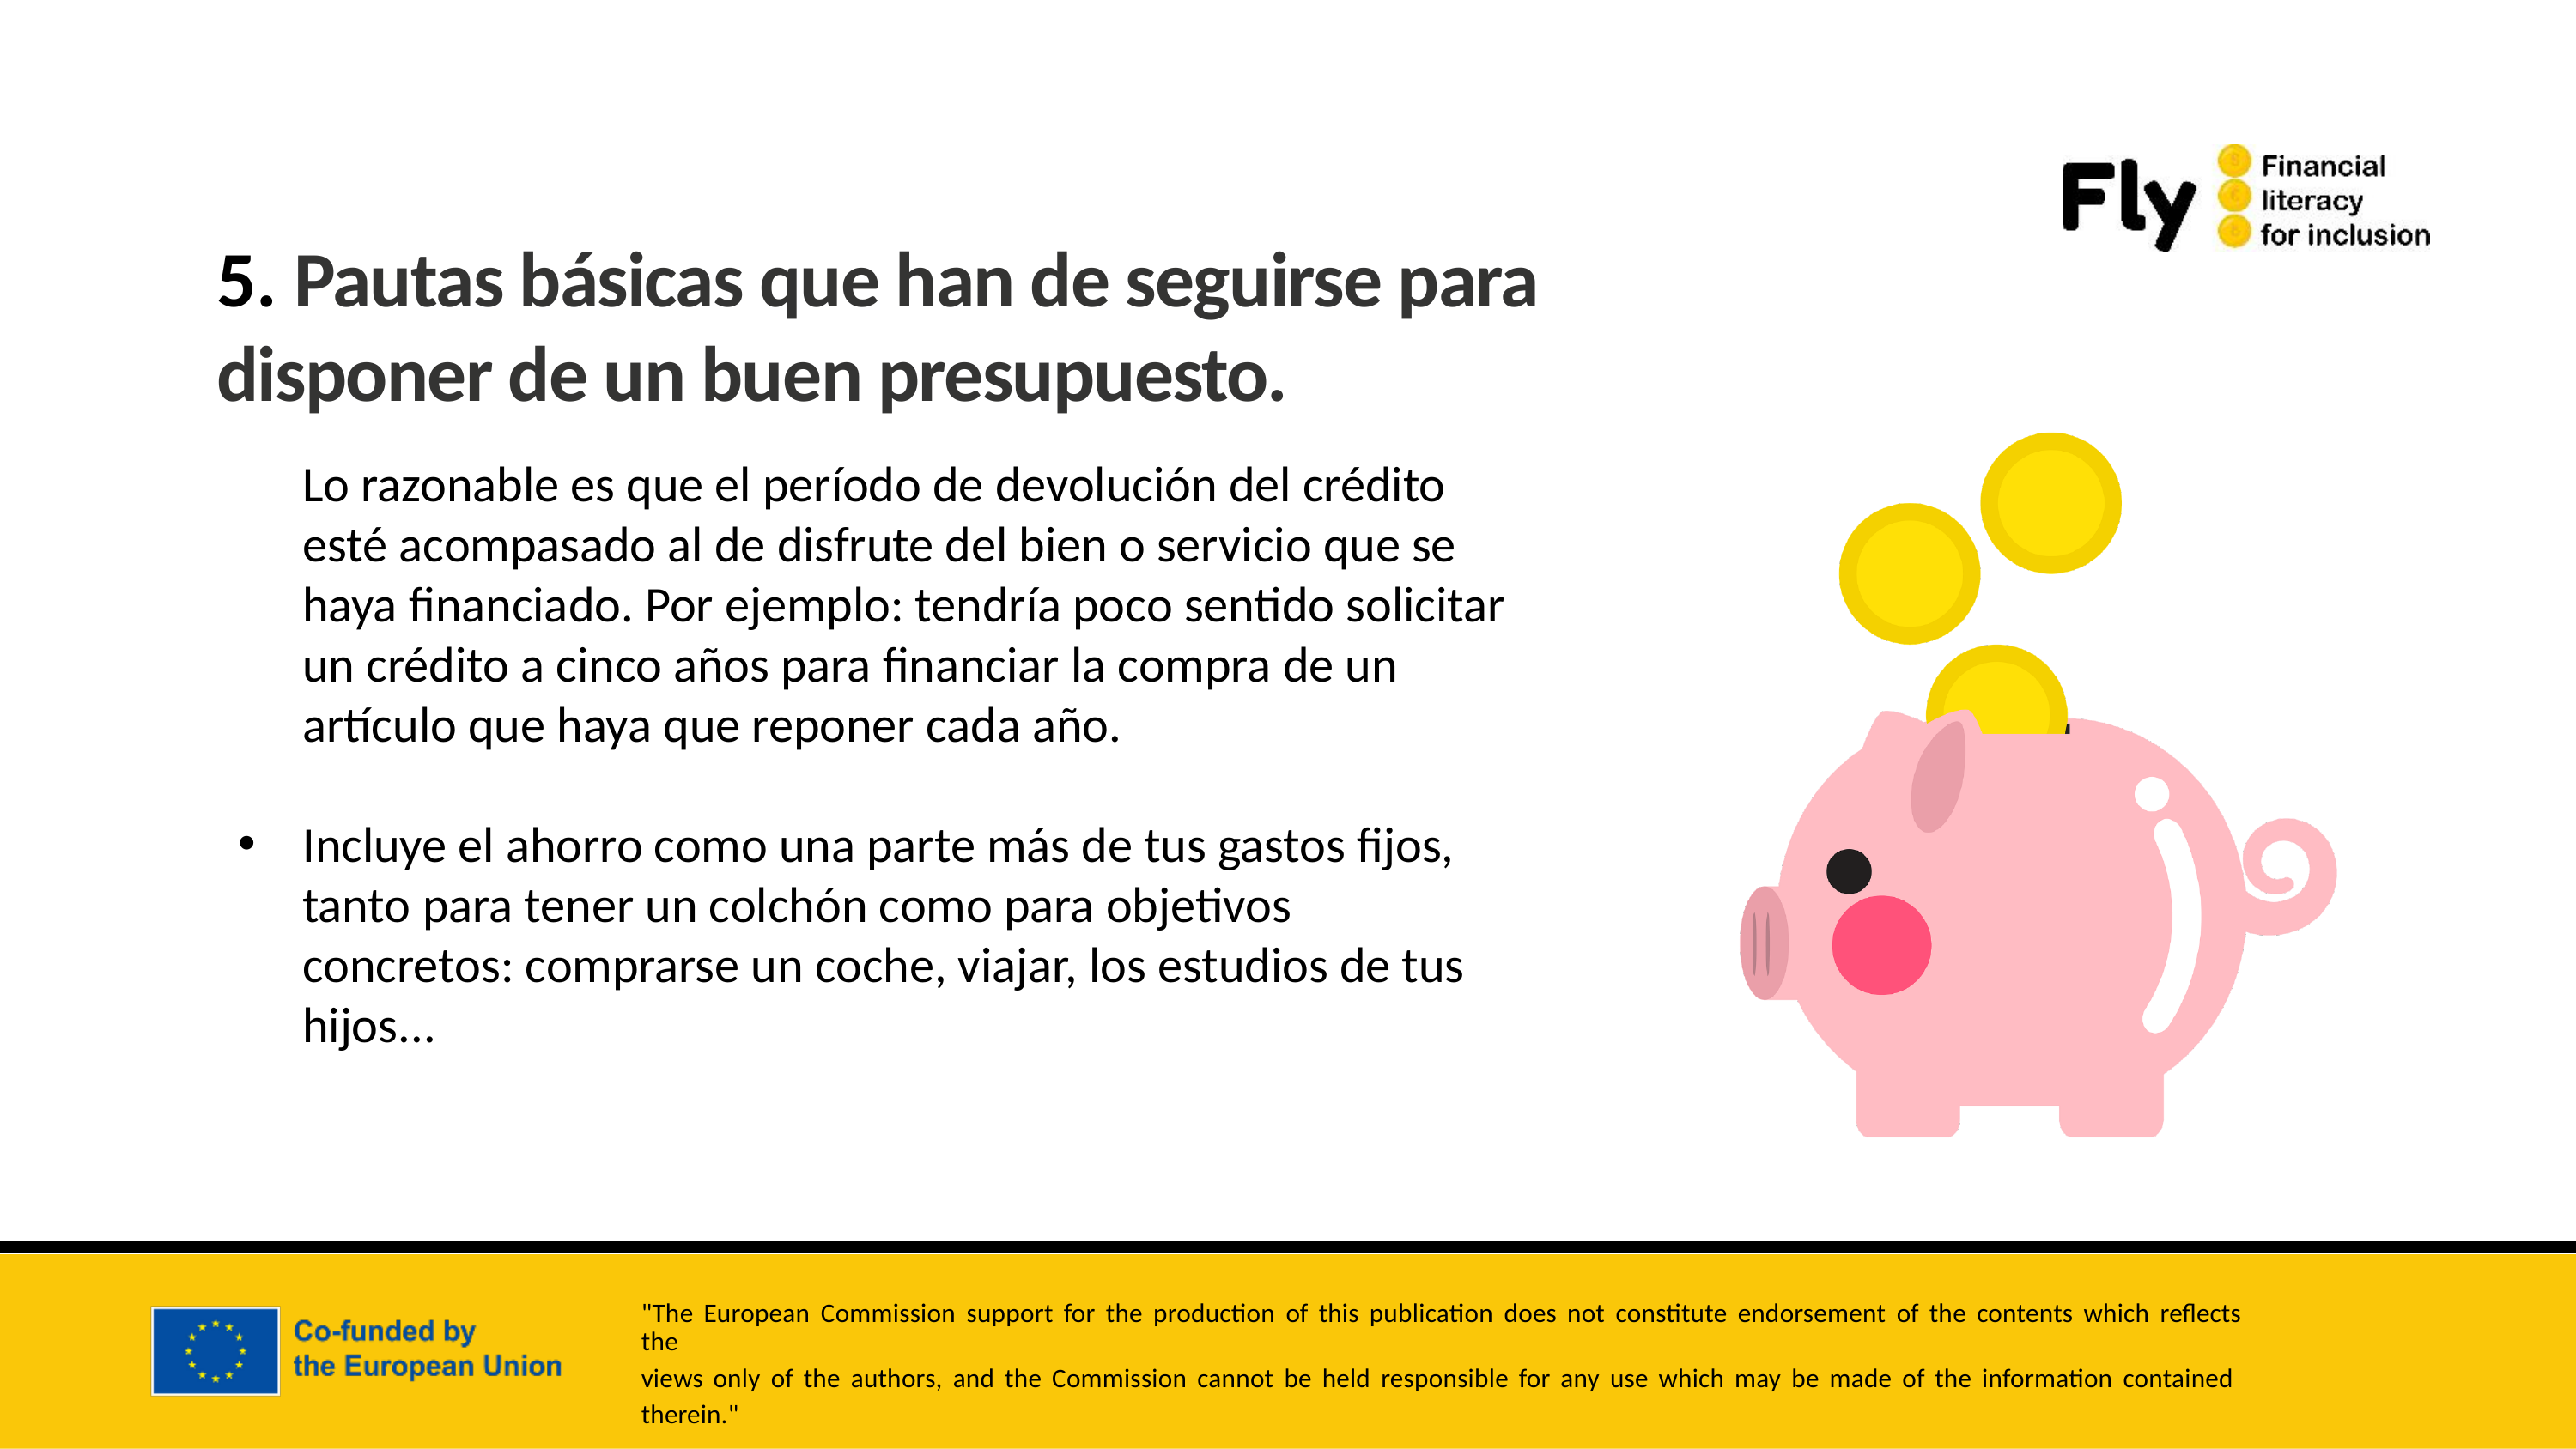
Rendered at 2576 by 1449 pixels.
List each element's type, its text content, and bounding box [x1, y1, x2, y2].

picture [1725, 422, 2351, 1147]
picture [149, 1304, 593, 1399]
text_box 5. Pautas básicas que han de seguirse para disponer de un buen presupuesto. [204, 221, 1621, 423]
text_box Lo razonable es que el período de devolución del crédito esté acompasado al de disfrute del bien o servicio que se haya financiado. Por ejemplo: tendría poco sentido solicitar un crédito a cinco años para financiar la compra de un artículo que haya que reponer cada año. Incluye el ahorro como una parte más de tus gastos fijos, tanto para tener un colchón como para objetivos concretos: comprarse un coche, viajar, los estudios de tus hijos... [225, 445, 1524, 1059]
picture [2063, 144, 2430, 252]
